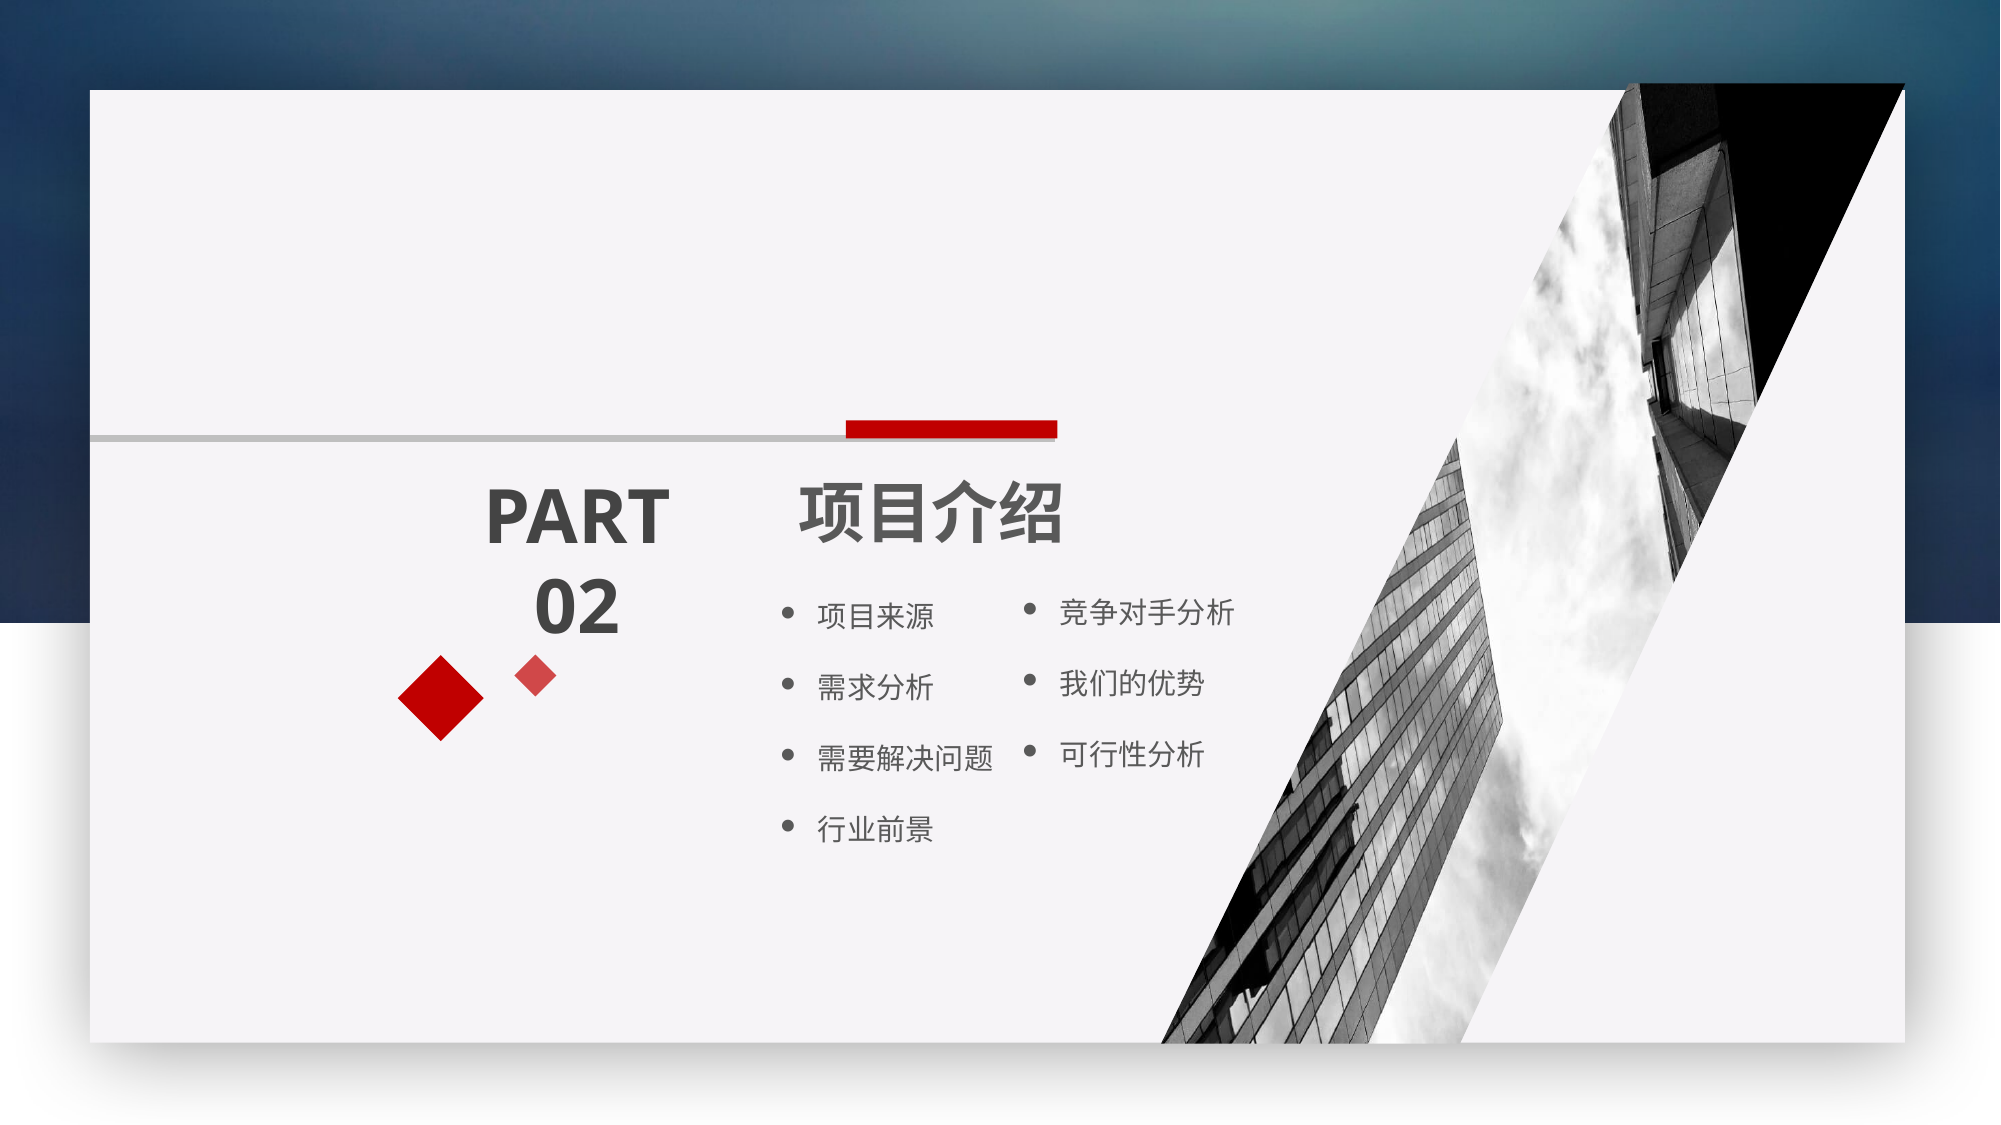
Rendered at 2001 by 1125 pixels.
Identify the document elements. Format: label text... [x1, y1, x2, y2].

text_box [780, 598, 1053, 847]
text_box [396, 656, 486, 743]
text_box [512, 656, 558, 698]
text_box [89, 420, 1058, 439]
picture [0, 0, 2000, 1044]
text_box PART 02 [416, 460, 739, 656]
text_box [1022, 594, 1160, 772]
text_box 项目介绍 [783, 463, 1081, 559]
